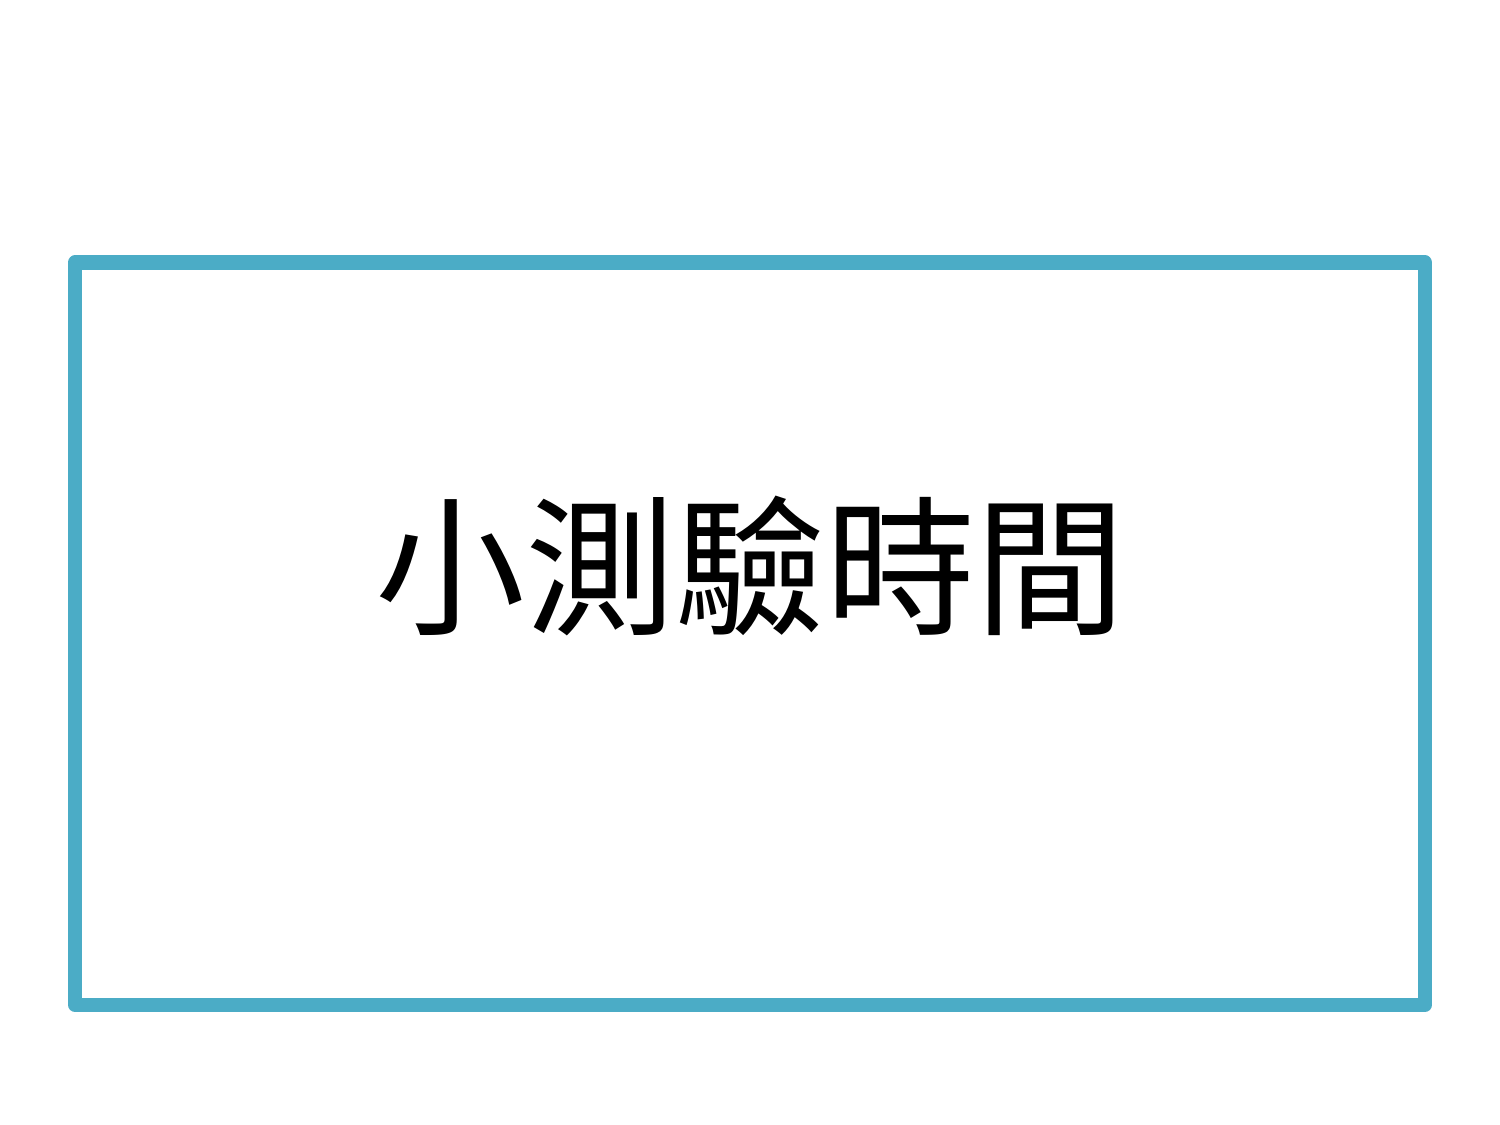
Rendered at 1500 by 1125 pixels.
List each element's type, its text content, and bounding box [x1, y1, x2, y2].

list 小測驗時間 [73, 260, 1427, 1007]
